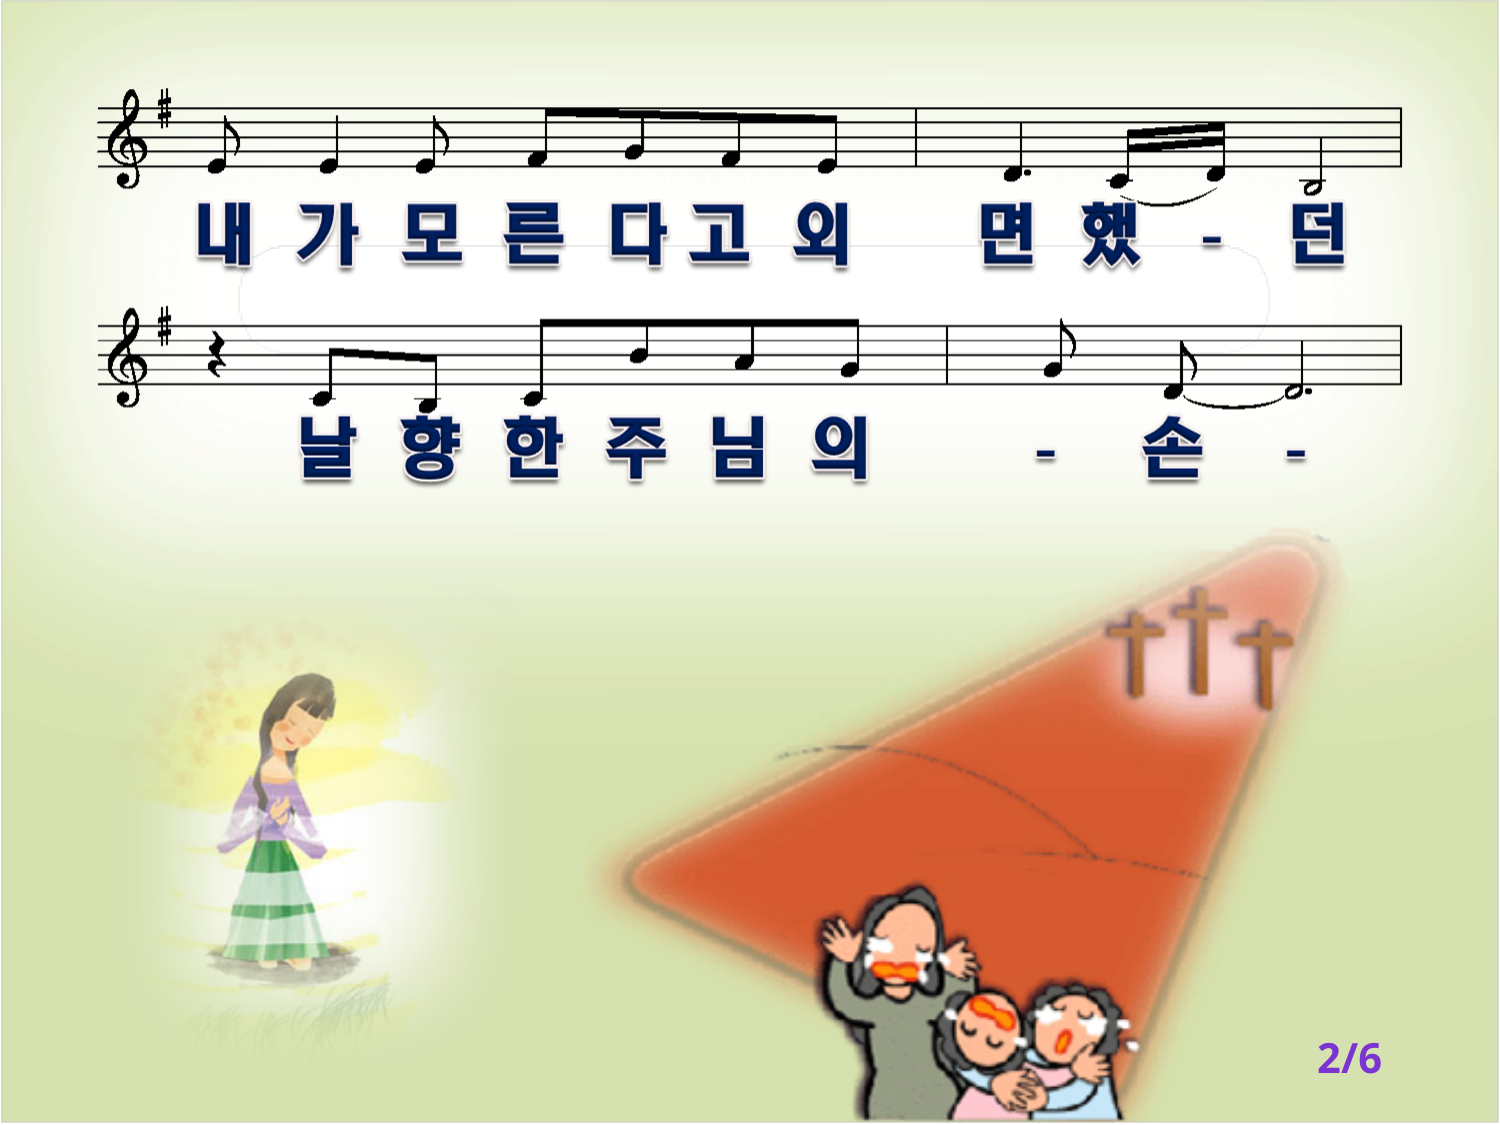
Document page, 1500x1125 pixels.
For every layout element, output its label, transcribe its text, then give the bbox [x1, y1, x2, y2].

text_box 2/6 [1301, 1024, 1398, 1090]
picture [0, 0, 1500, 1125]
